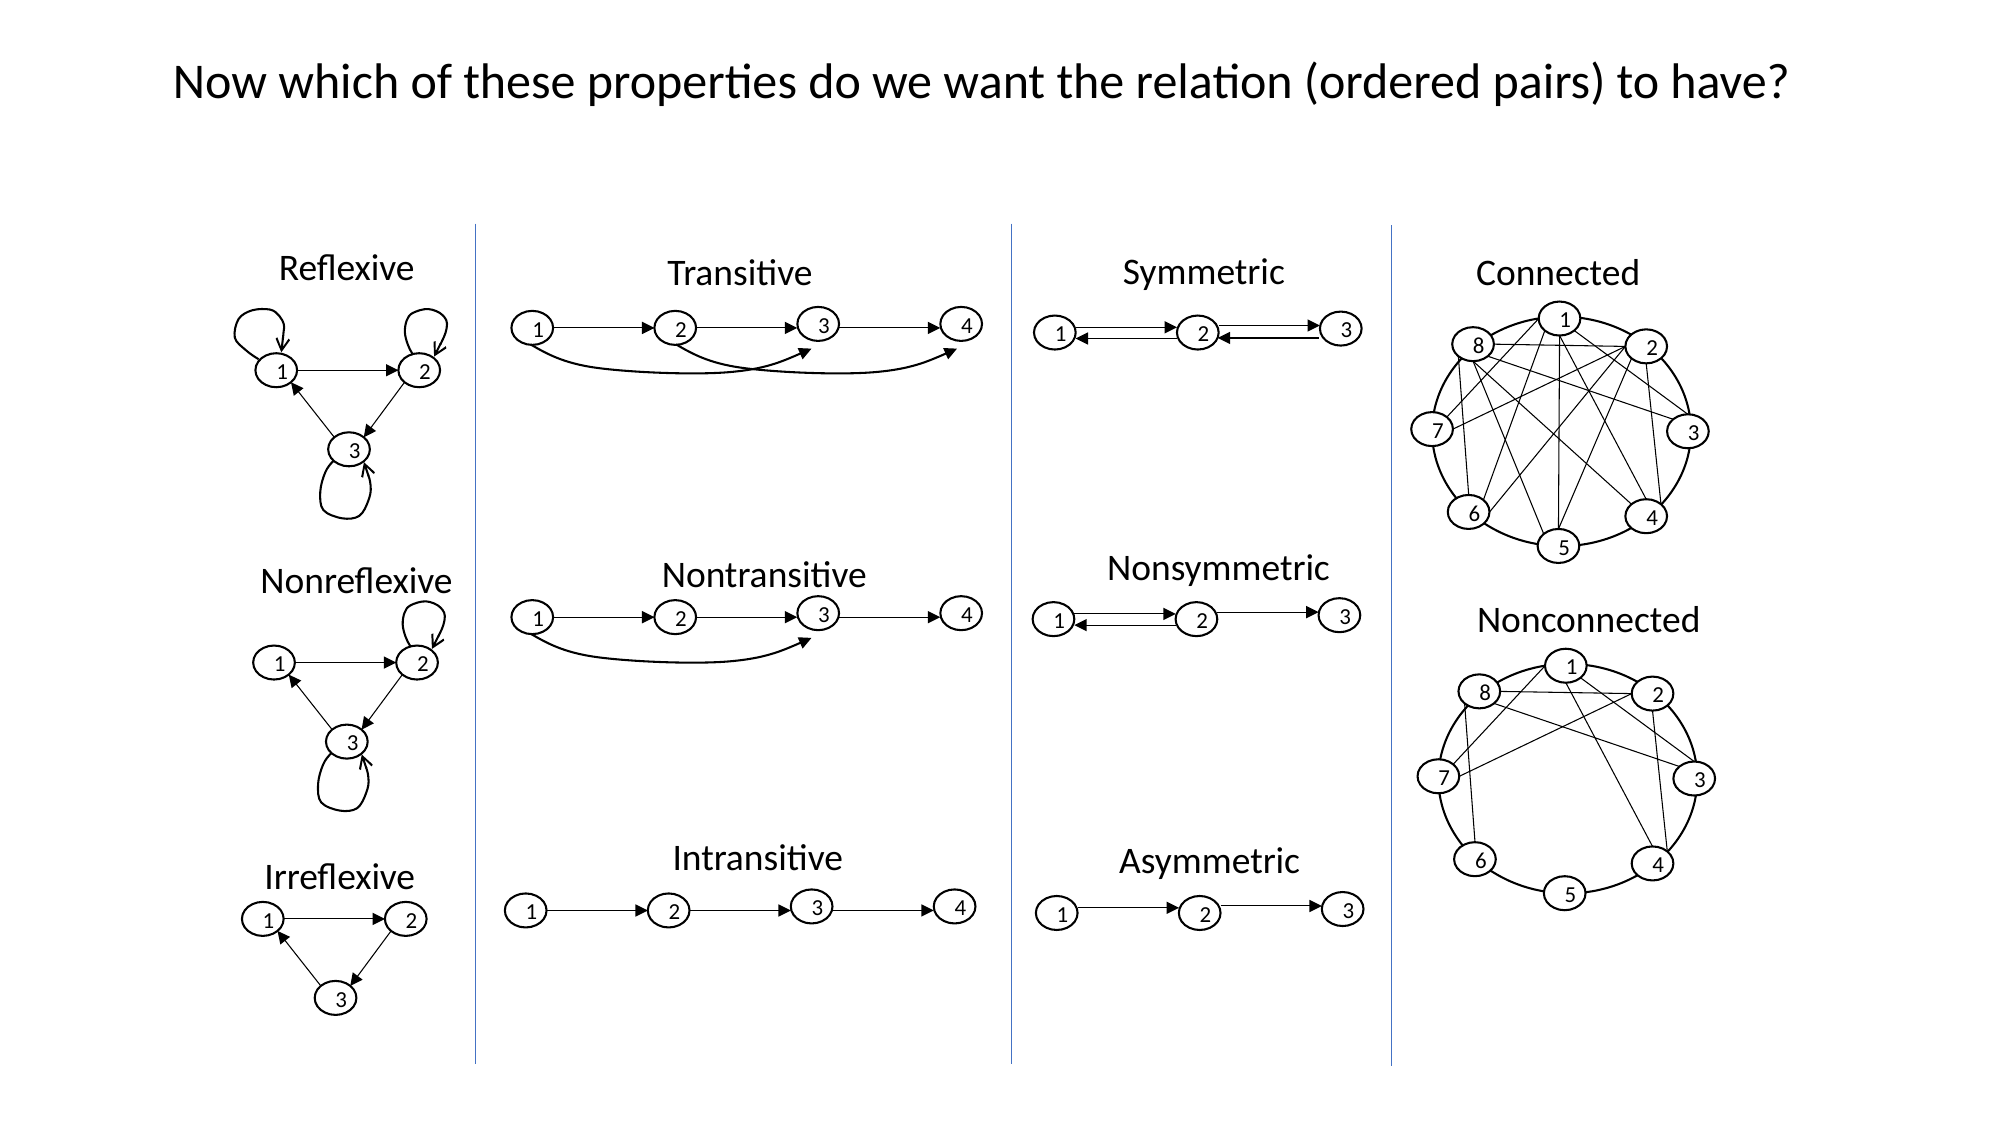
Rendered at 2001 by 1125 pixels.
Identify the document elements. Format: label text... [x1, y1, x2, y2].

text_box Now which of these properties do we want the relation (ordered pairs) to have? [158, 40, 1806, 116]
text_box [234, 223, 1716, 1066]
